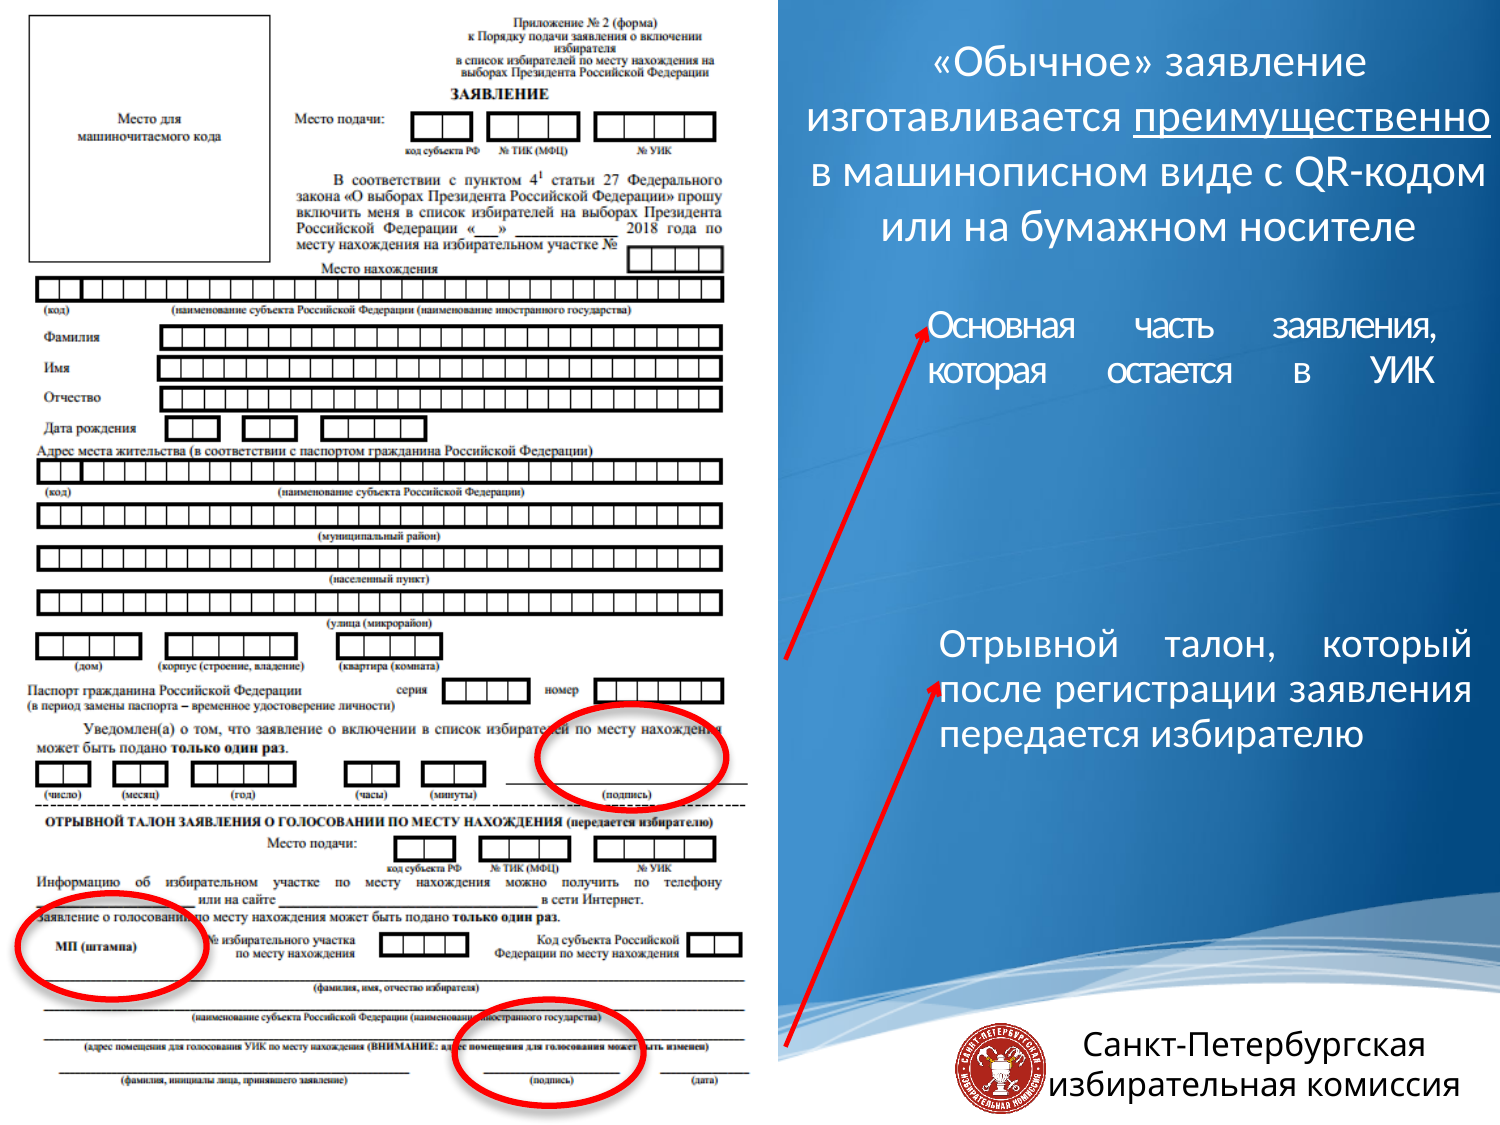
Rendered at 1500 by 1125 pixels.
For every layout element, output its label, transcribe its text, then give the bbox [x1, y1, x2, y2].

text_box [0, 0, 779, 1125]
title Основная часть заявления, которая остается в УИК [927, 302, 1436, 439]
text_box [785, 326, 928, 660]
text_box Санкт-Петербургская избирательная комиссия [1032, 1015, 1477, 1111]
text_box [785, 680, 940, 1048]
picture [779, 0, 1500, 1125]
list Отрывной талон, который после регистрации заявления передается избирателю [938, 621, 1473, 758]
text_box «Обычное» заявление изготавливается преимущественно в машинописном виде с QR-кодом или на бумажном носителе [797, 30, 1500, 251]
